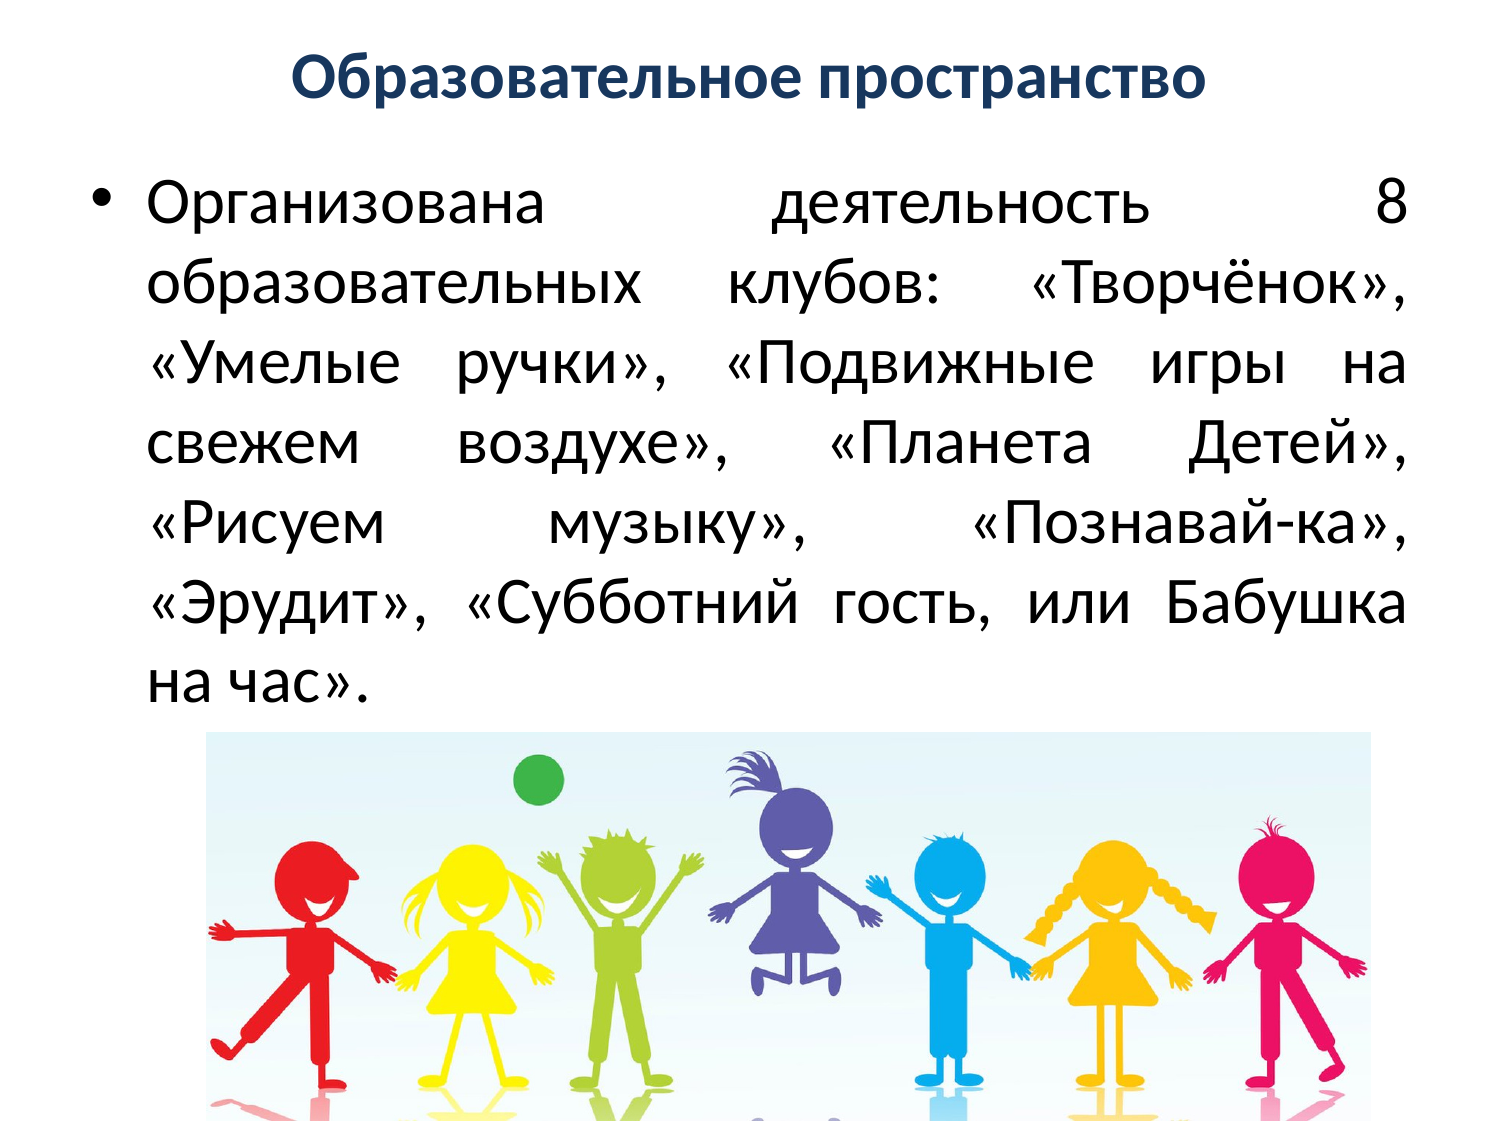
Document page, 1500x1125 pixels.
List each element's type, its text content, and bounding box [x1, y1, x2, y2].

picture [206, 732, 1371, 1122]
list Организована деятельность 8 образовательных клубов: «Творчёнок», «Умелые ручки», «Подвижные игры на свежем воздухе», «Планета Детей», «Рисуем музыку», «Познавай-ка», «Эрудит», «Субботний гость, или Бабушка на час». [75, 149, 1425, 892]
title Образовательное пространство [75, 19, 1425, 126]
